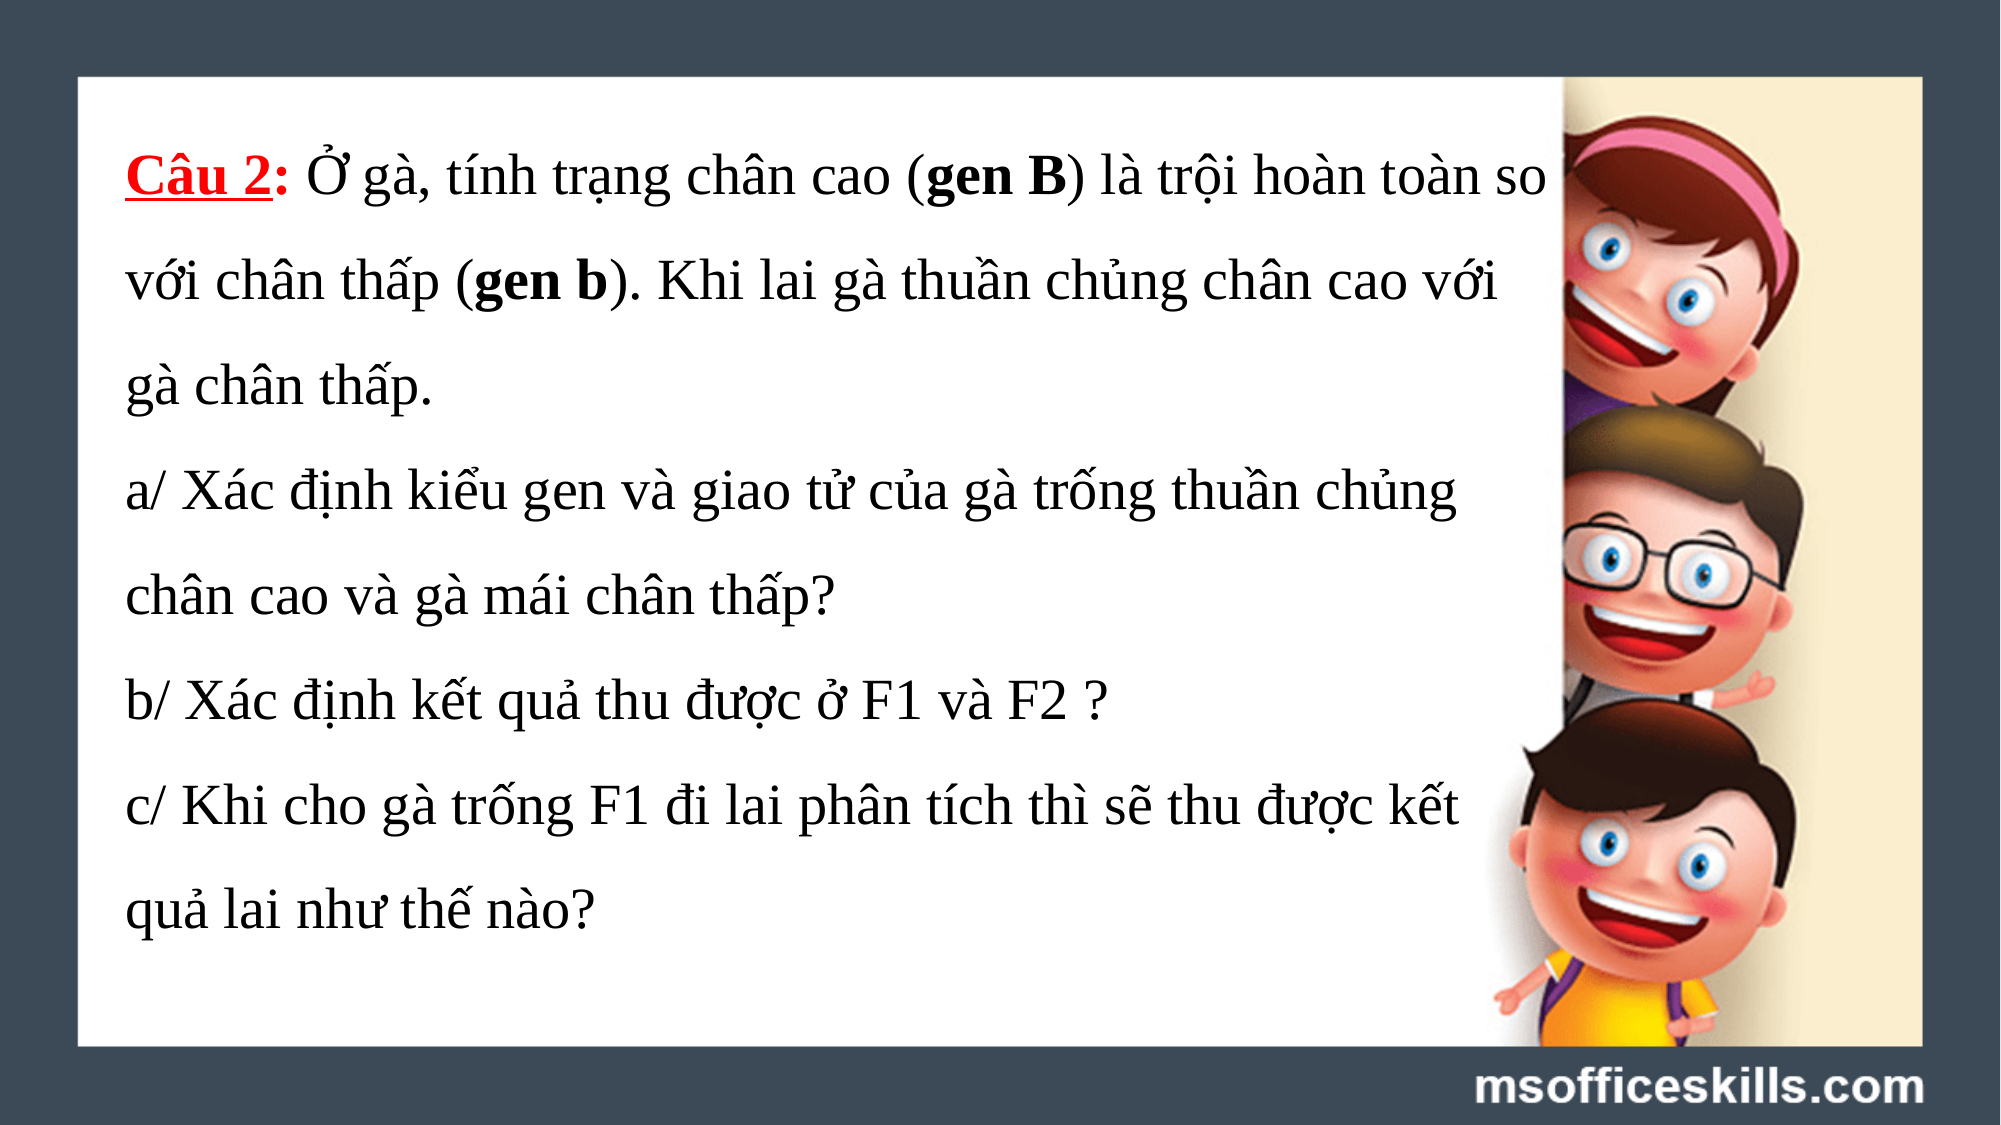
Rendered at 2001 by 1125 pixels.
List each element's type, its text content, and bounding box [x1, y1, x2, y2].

picture [0, 0, 2001, 1125]
text_box Câu 2: Ở gà, tính trạng chân cao (gen B) là trội hoàn toàn so với chân thấp (gen b). Khi lai gà thuần chủng chân cao với gà chân thấp. a/ Xác định kiểu gen và giao tử của gà trống thuần chủng chân cao và gà mái chân thấp? b/ Xác định kết quả thu được ở F1 và F2 ? c/ Khi cho gà trống F1 đi lai phân tích thì sẽ thu được kết quả lai như thế nào? [110, 93, 1572, 949]
